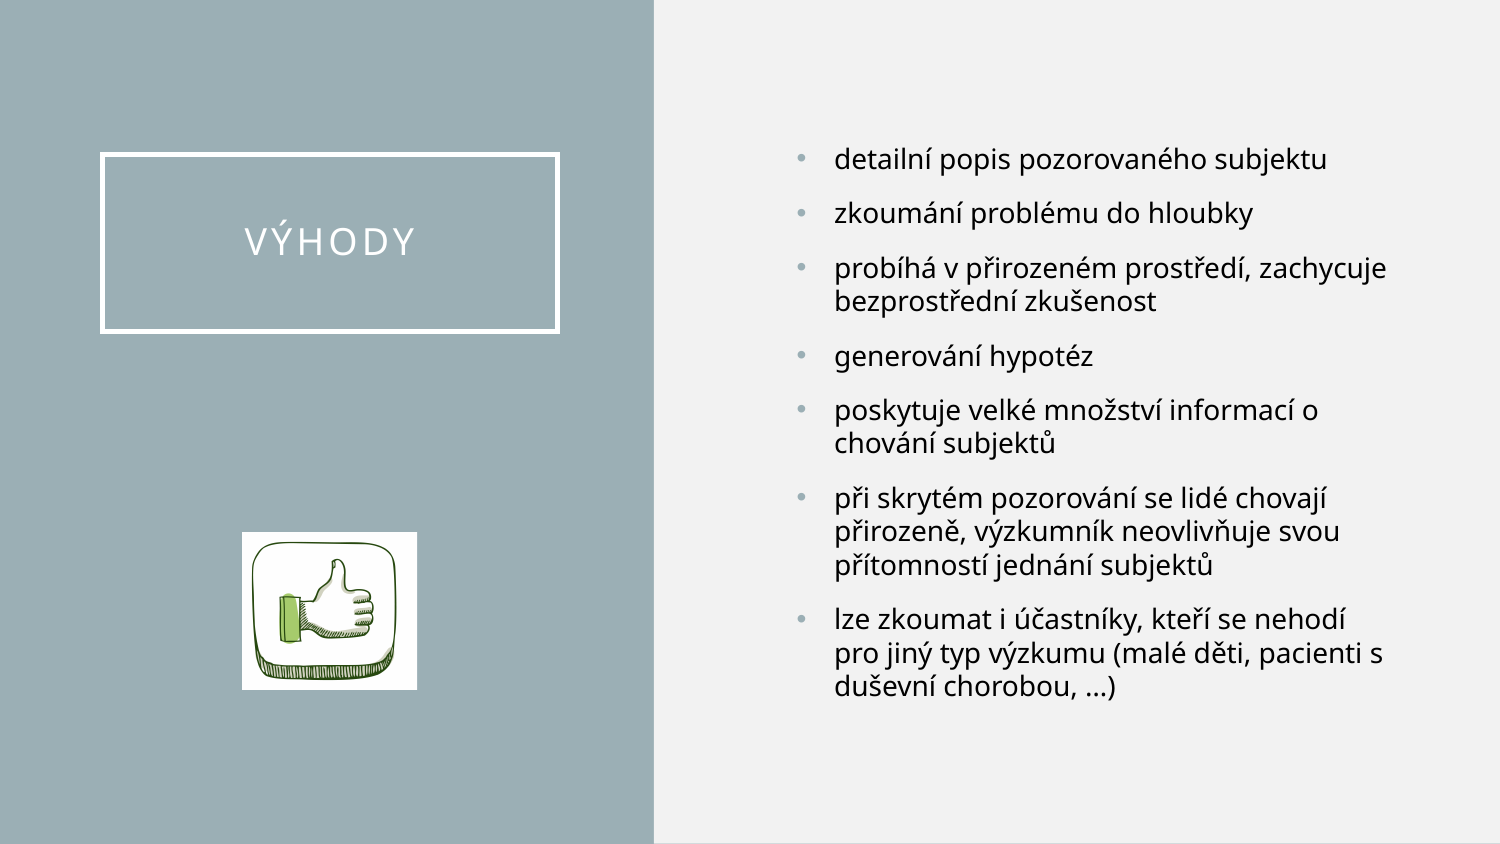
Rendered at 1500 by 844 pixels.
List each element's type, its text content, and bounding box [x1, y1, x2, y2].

text_box [653, 0, 1500, 844]
picture [242, 532, 418, 690]
title Výhody [100, 152, 560, 334]
list detailní popis pozorovaného subjektu zkoumání problému do hloubky probíhá v přirozeném prostředí, zachycuje bezprostřední zkušenost generování hypotéz poskytuje velké množství informací o chování subjektů při skrytém pozorování se lidé chovají přirozeně, výzkumník neovlivňuje svou přítomností jednání subjektů lze zkoumat i účastníky, kteří se nehodí pro jiný typ výzkumu (malé děti, pacienti s duševní chorobou, …) [744, 98, 1410, 745]
